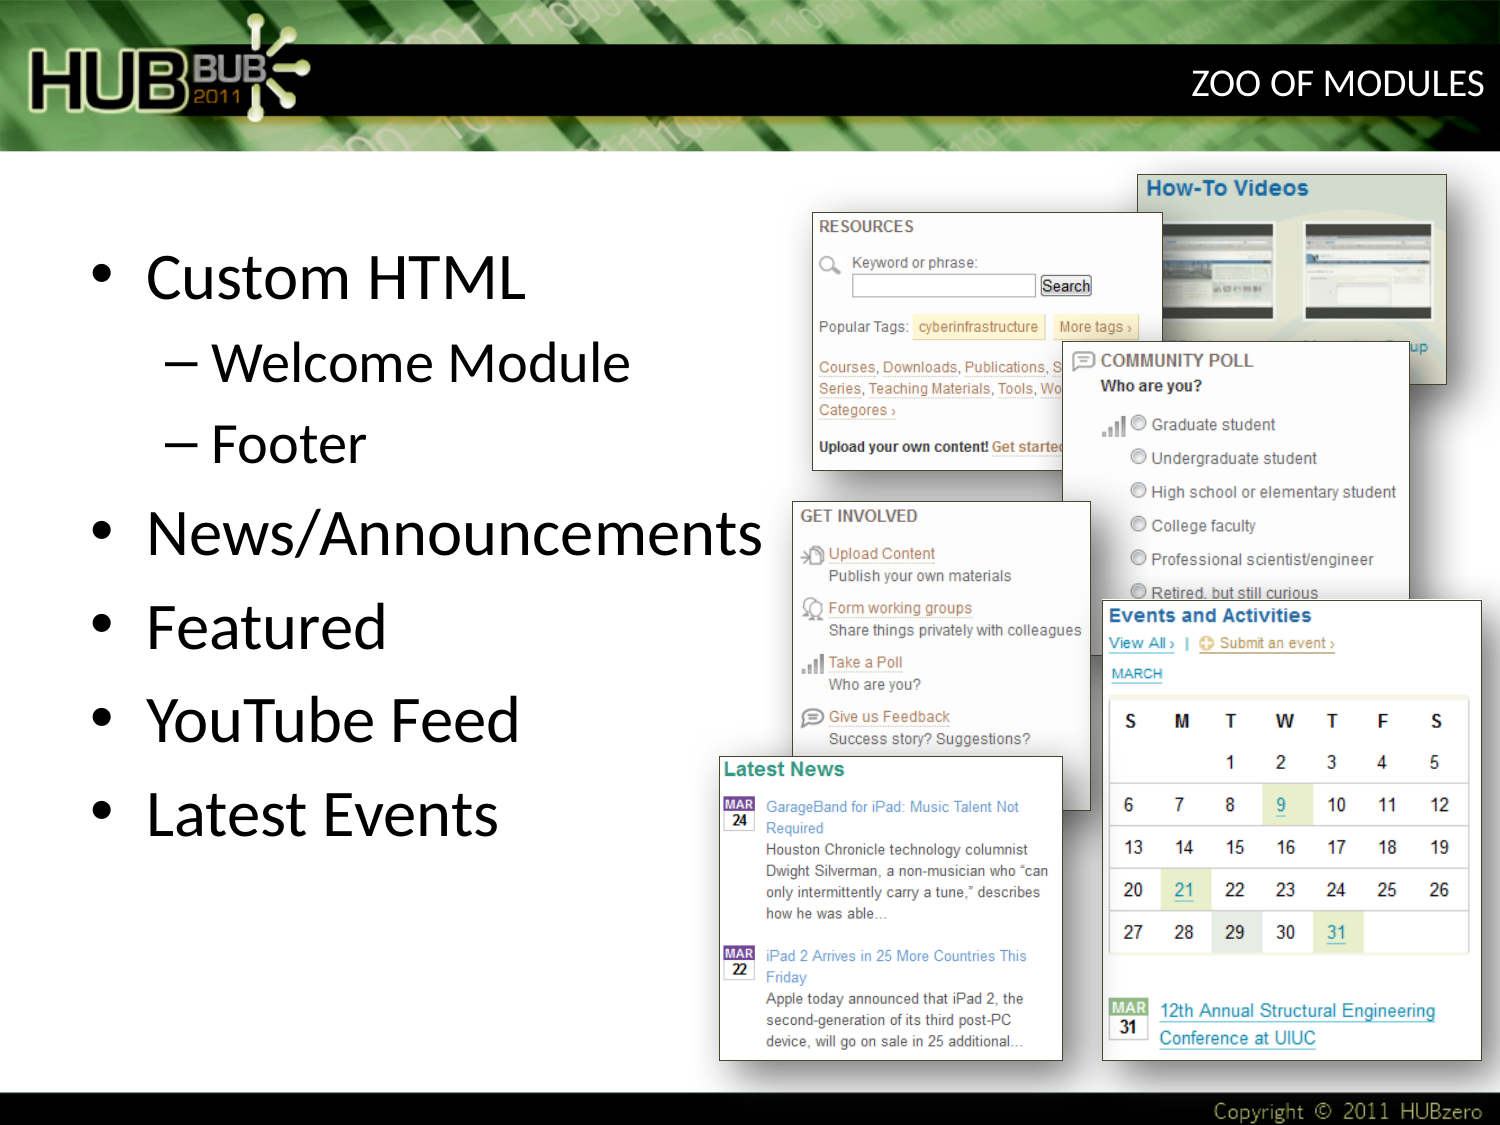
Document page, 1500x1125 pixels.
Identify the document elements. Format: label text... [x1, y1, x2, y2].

list Custom HTML Welcome Module Footer News/Announcements Featured YouTube Feed Latest Events [75, 224, 802, 968]
title Zoo of Modules [337, 50, 1500, 113]
picture [0, 0, 1500, 1125]
